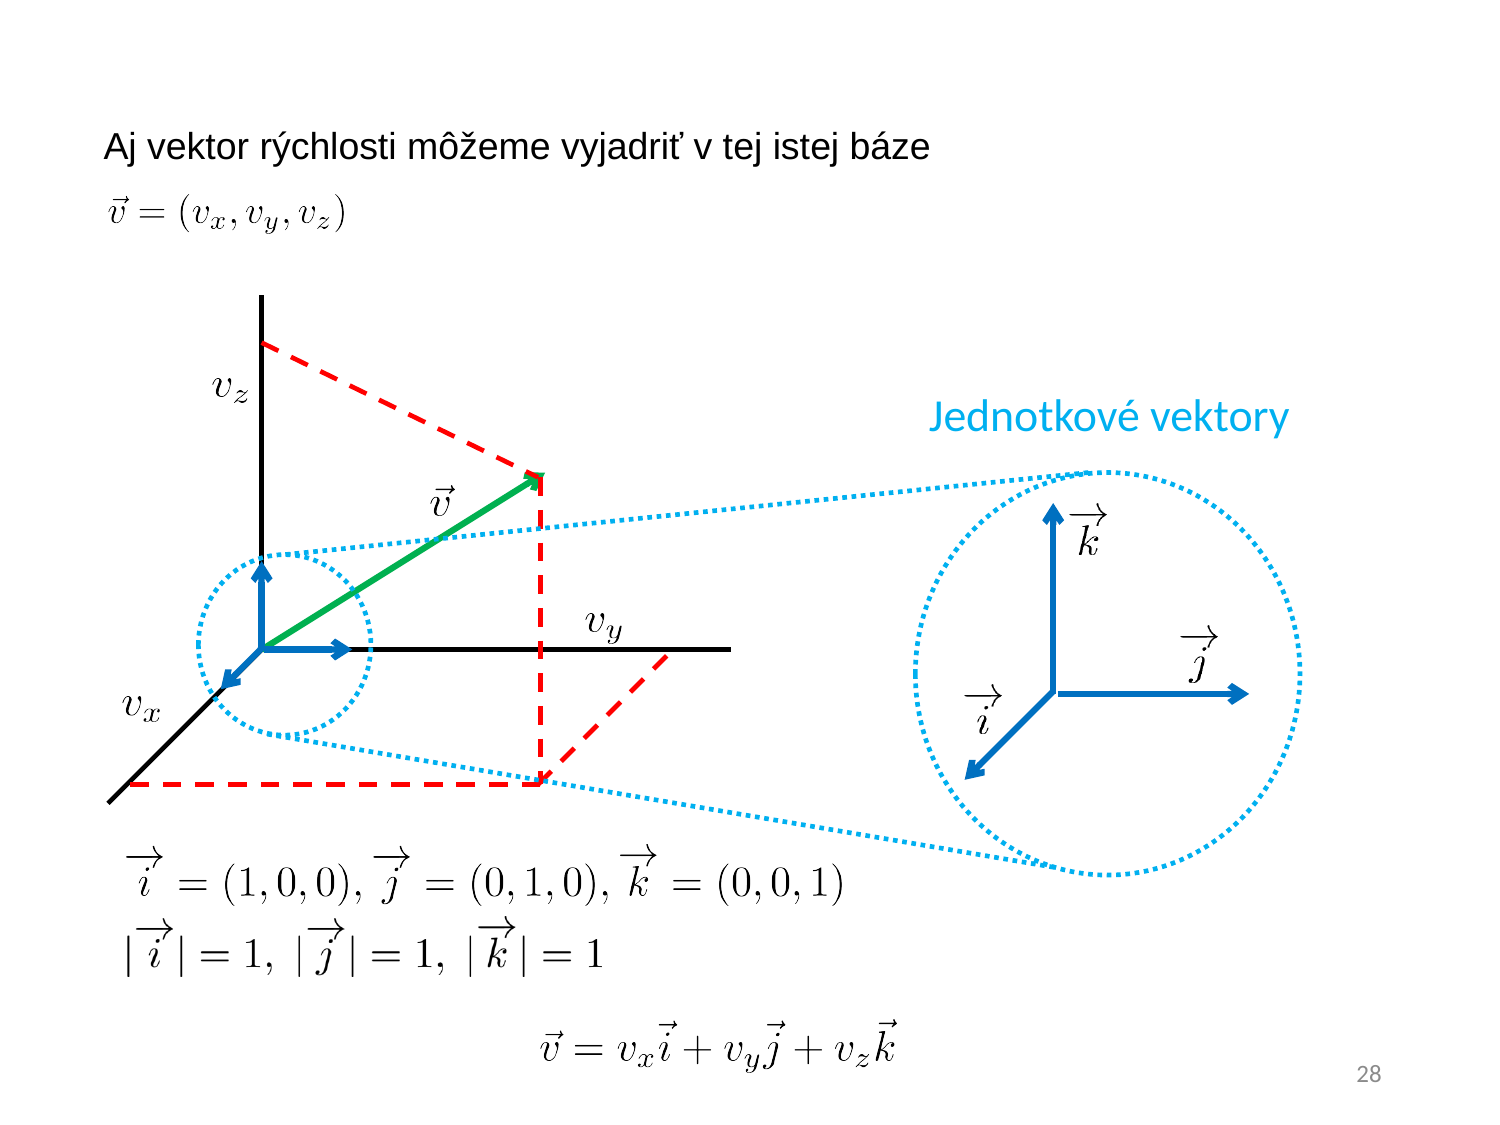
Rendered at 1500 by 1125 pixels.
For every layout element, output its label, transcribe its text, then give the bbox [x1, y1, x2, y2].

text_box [220, 647, 262, 690]
picture [126, 844, 842, 906]
picture [540, 1019, 897, 1073]
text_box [284, 472, 1089, 555]
picture [1089, 503, 1107, 555]
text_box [263, 733, 1054, 868]
text_box [914, 555, 964, 733]
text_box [261, 478, 540, 650]
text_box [964, 502, 1250, 780]
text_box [541, 555, 546, 649]
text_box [261, 342, 539, 478]
text_box Aj vektor rýchlosti môžeme vyjadriť v tej istej báze [88, 115, 1425, 175]
picture [585, 613, 622, 645]
picture [127, 916, 602, 977]
picture [122, 696, 160, 722]
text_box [538, 649, 673, 733]
text_box [1089, 471, 1209, 502]
slide_number 28 [1059, 1042, 1397, 1103]
picture [964, 684, 1002, 733]
picture [212, 378, 248, 404]
text_box [1054, 538, 1302, 877]
picture [1180, 625, 1218, 683]
picture [430, 485, 455, 516]
text_box Jednotkové vektory [914, 378, 1321, 448]
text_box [108, 295, 731, 804]
picture [108, 194, 344, 234]
